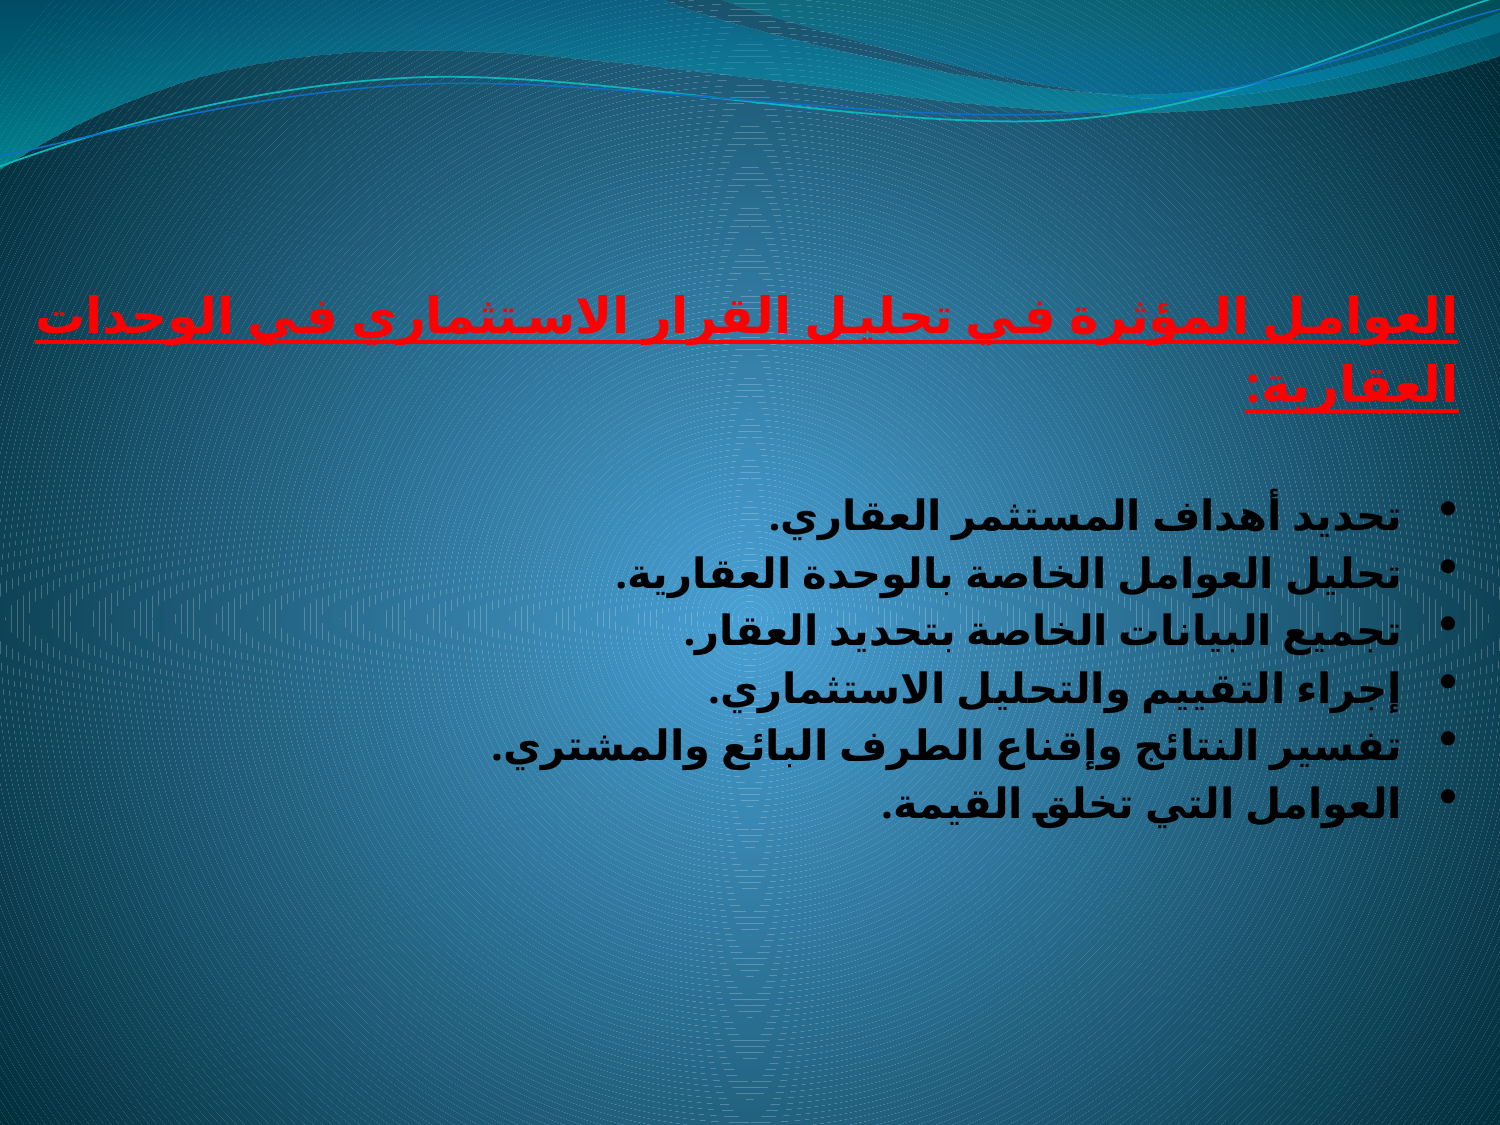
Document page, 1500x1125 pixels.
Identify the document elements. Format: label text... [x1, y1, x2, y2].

text_box العوامل المؤثرة في تحليل القرار الاستثماري في الوحدات العقارية: تحديد أهداف المستثمر العقاري. تحليل العوامل الخاصة بالوحدة العقارية. تجميع البيانات الخاصة بتحديد العقار. إجراء التقييم والتحليل الاستثماري. تفسير النتائج وإقناع الطرف البائع والمشتري. العوامل التي تخلق القيمة. [20, 267, 1474, 834]
